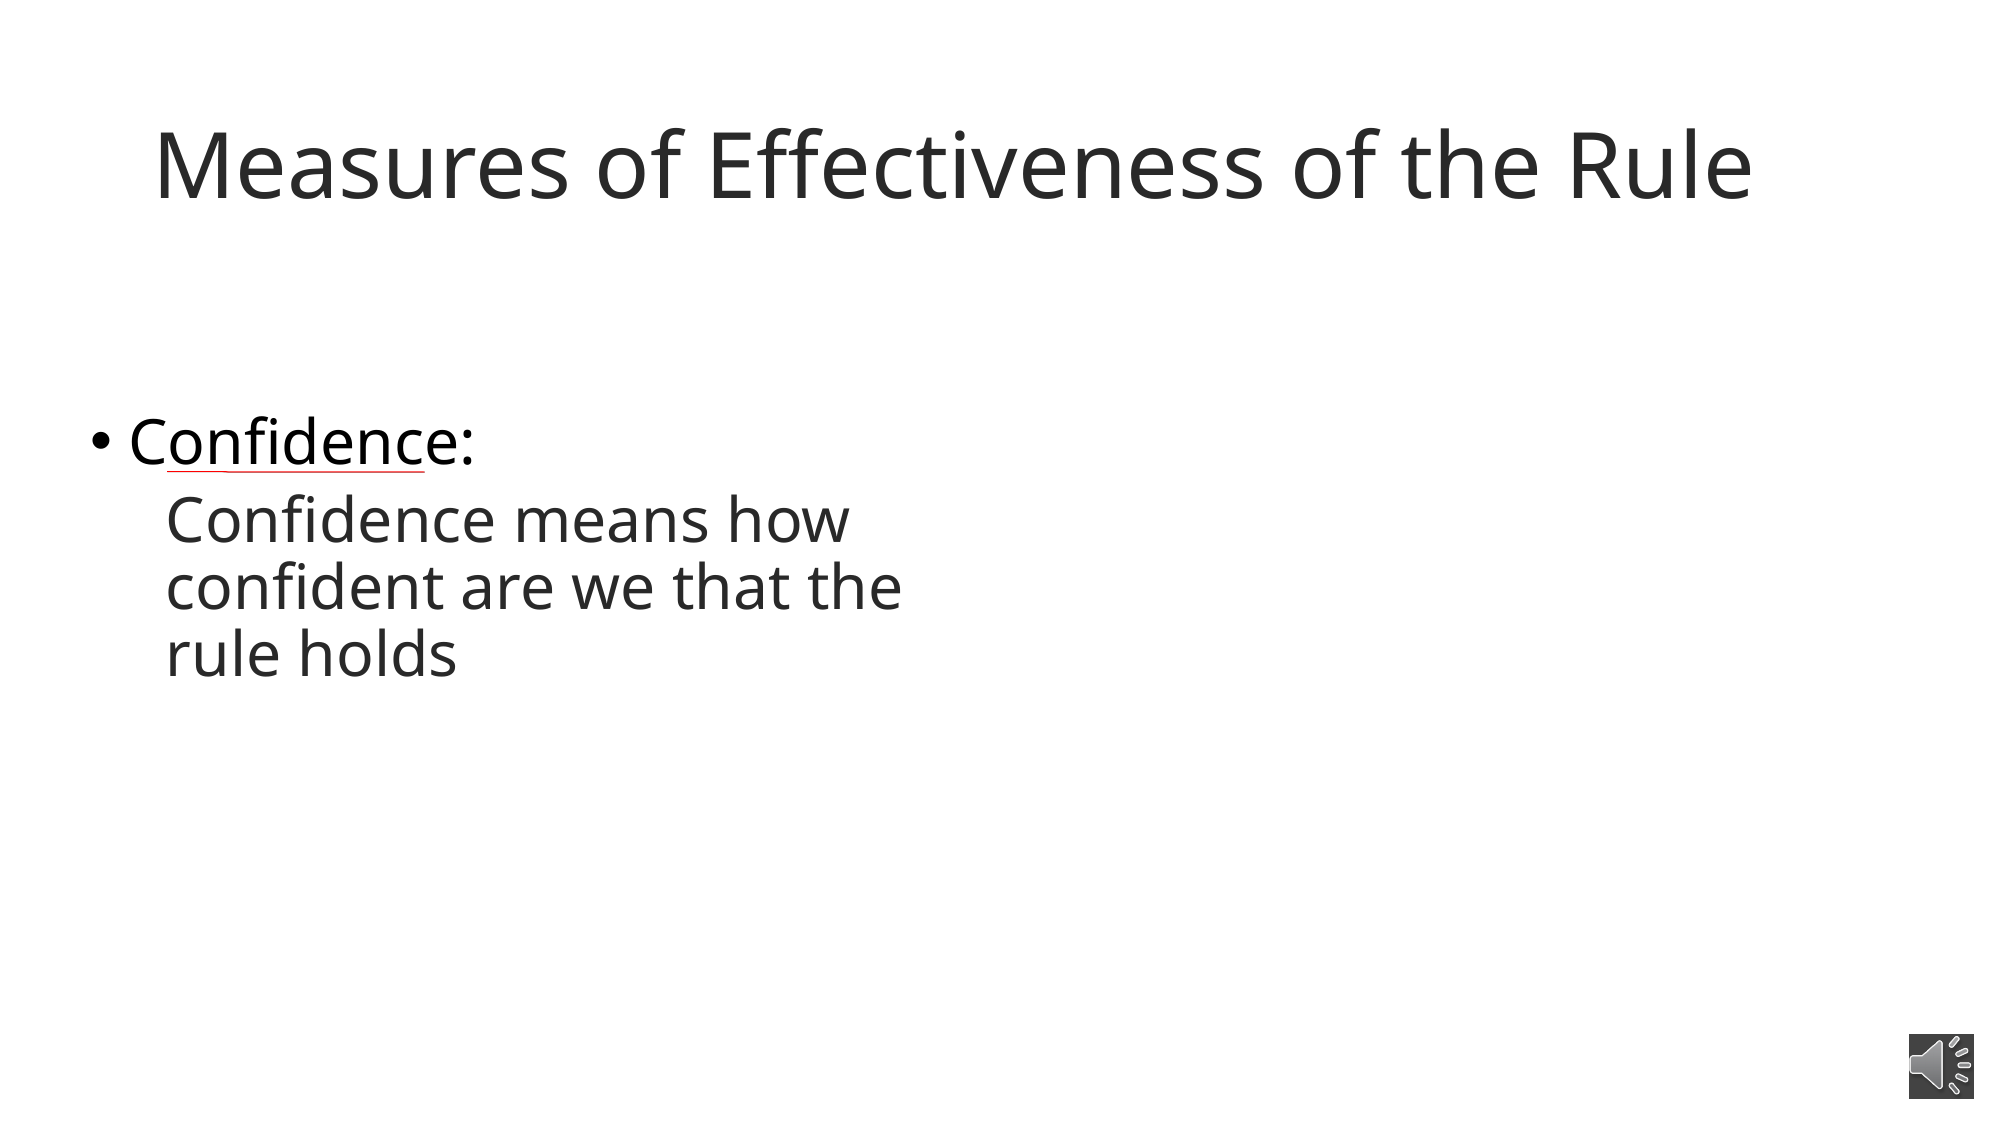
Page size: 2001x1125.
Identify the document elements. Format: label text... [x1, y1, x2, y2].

title Measures of Effectiveness of the Rule [137, 59, 1863, 278]
picture [1908, 1033, 1975, 1100]
list Confidence: Confidence means how confident are we that the rule holds [75, 402, 1030, 807]
picture [167, 471, 435, 477]
